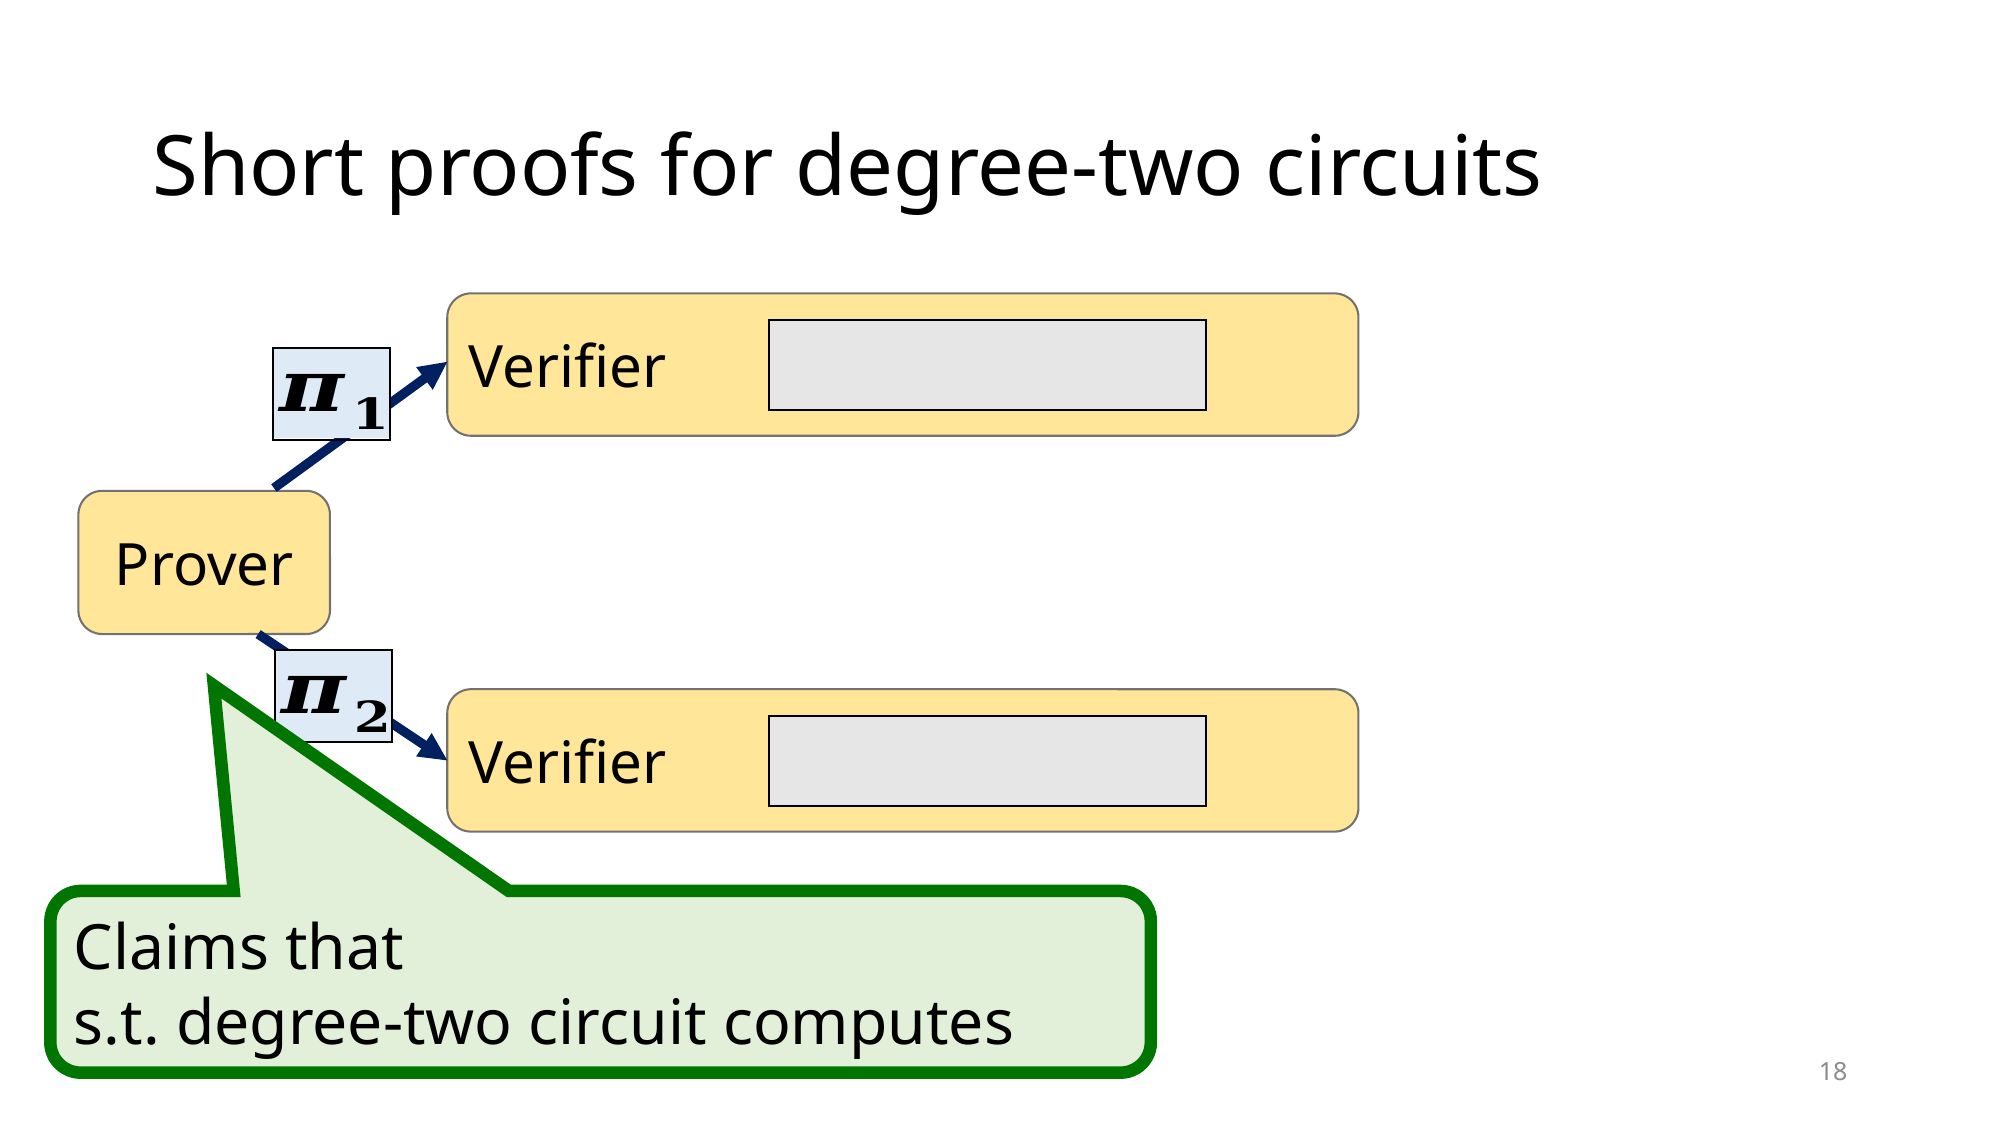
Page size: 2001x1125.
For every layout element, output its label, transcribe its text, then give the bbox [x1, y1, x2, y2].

text_box Prover [77, 489, 332, 636]
slide_number 18 [1412, 1042, 1863, 1103]
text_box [258, 634, 448, 761]
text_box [273, 361, 448, 489]
title Short proofs for degree-two circuits [137, 59, 1863, 278]
